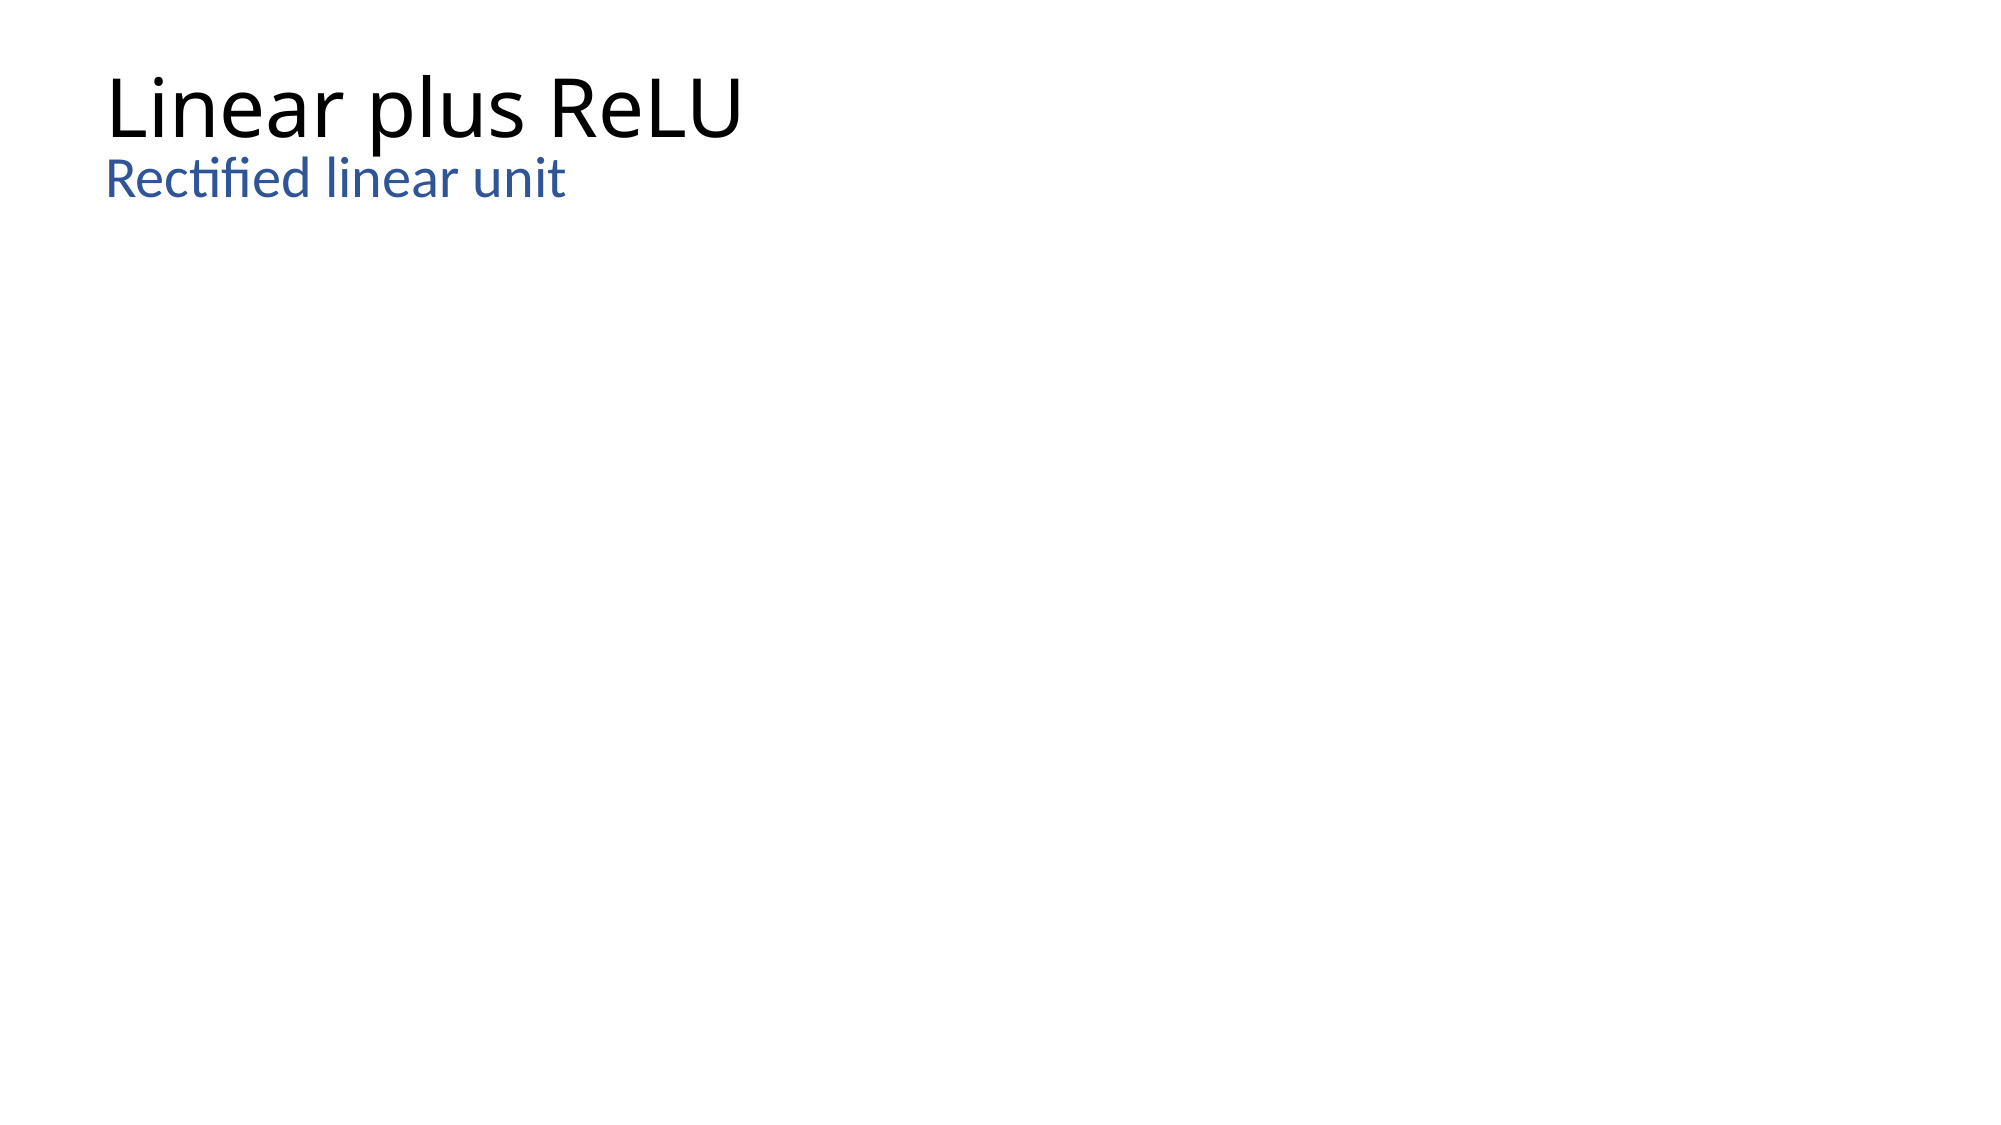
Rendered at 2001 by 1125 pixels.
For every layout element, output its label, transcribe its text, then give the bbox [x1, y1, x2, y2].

list Rectified linear unit [90, 140, 1962, 331]
title Linear plus ReLU [90, 60, 1816, 140]
